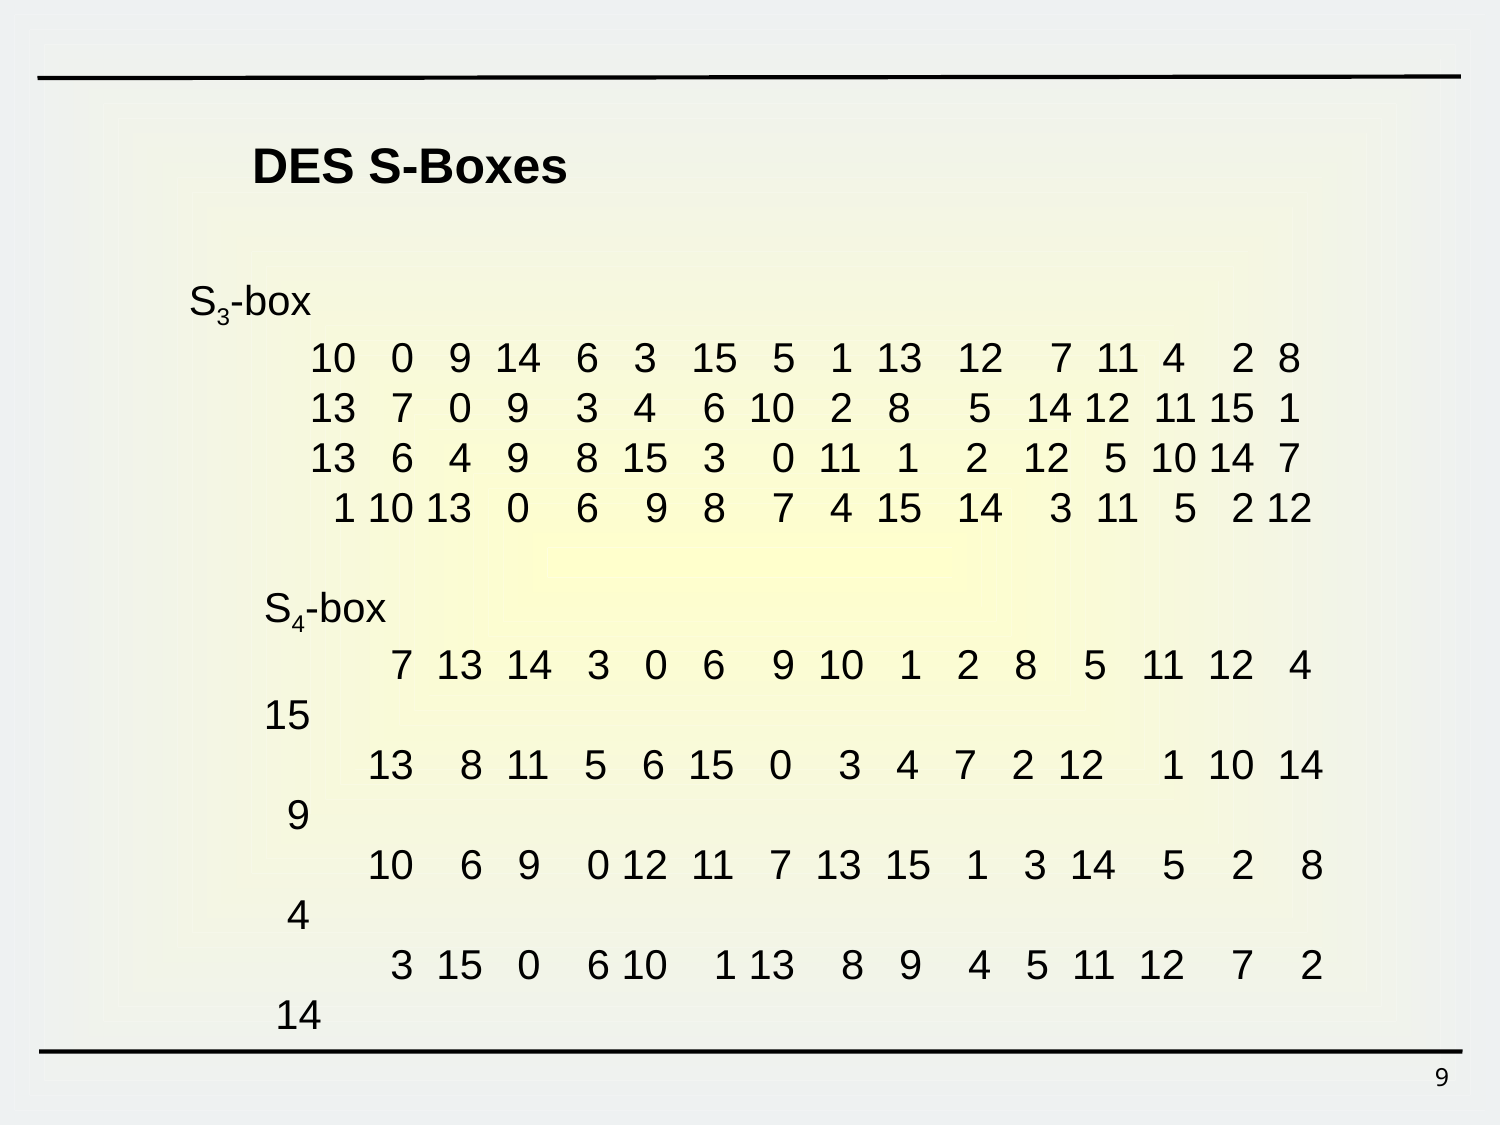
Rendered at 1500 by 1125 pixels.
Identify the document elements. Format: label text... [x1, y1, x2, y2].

text_box DES S-Boxes [237, 126, 598, 201]
slide_number 9 [1151, 1053, 1465, 1104]
text_box S3-box 10 0 9 14 6 3 15 5 1 13 12 7 11 4 2 8 13 7 0 9 3 4 6 10 2 8 5 14 12 11 15 1 13 6 4 9 8 15 3 0 11 1 2 12 5 10 14 7 1 10 13 0 6 9 8 7 4 15 14 3 11 5 2 12 S4-box 7 13 14 3 0 6 9 10 1 2 8 5 11 12 4 15 13 8 11 5 6 15 0 3 4 7 2 12 1 10 14 9 10 6 9 0 12 11 7 13 15 1 3 14 5 2 8 4 3 15 0 6 10 1 13 8 9 4 5 11 12 7 2 14 [188, 273, 1333, 1038]
